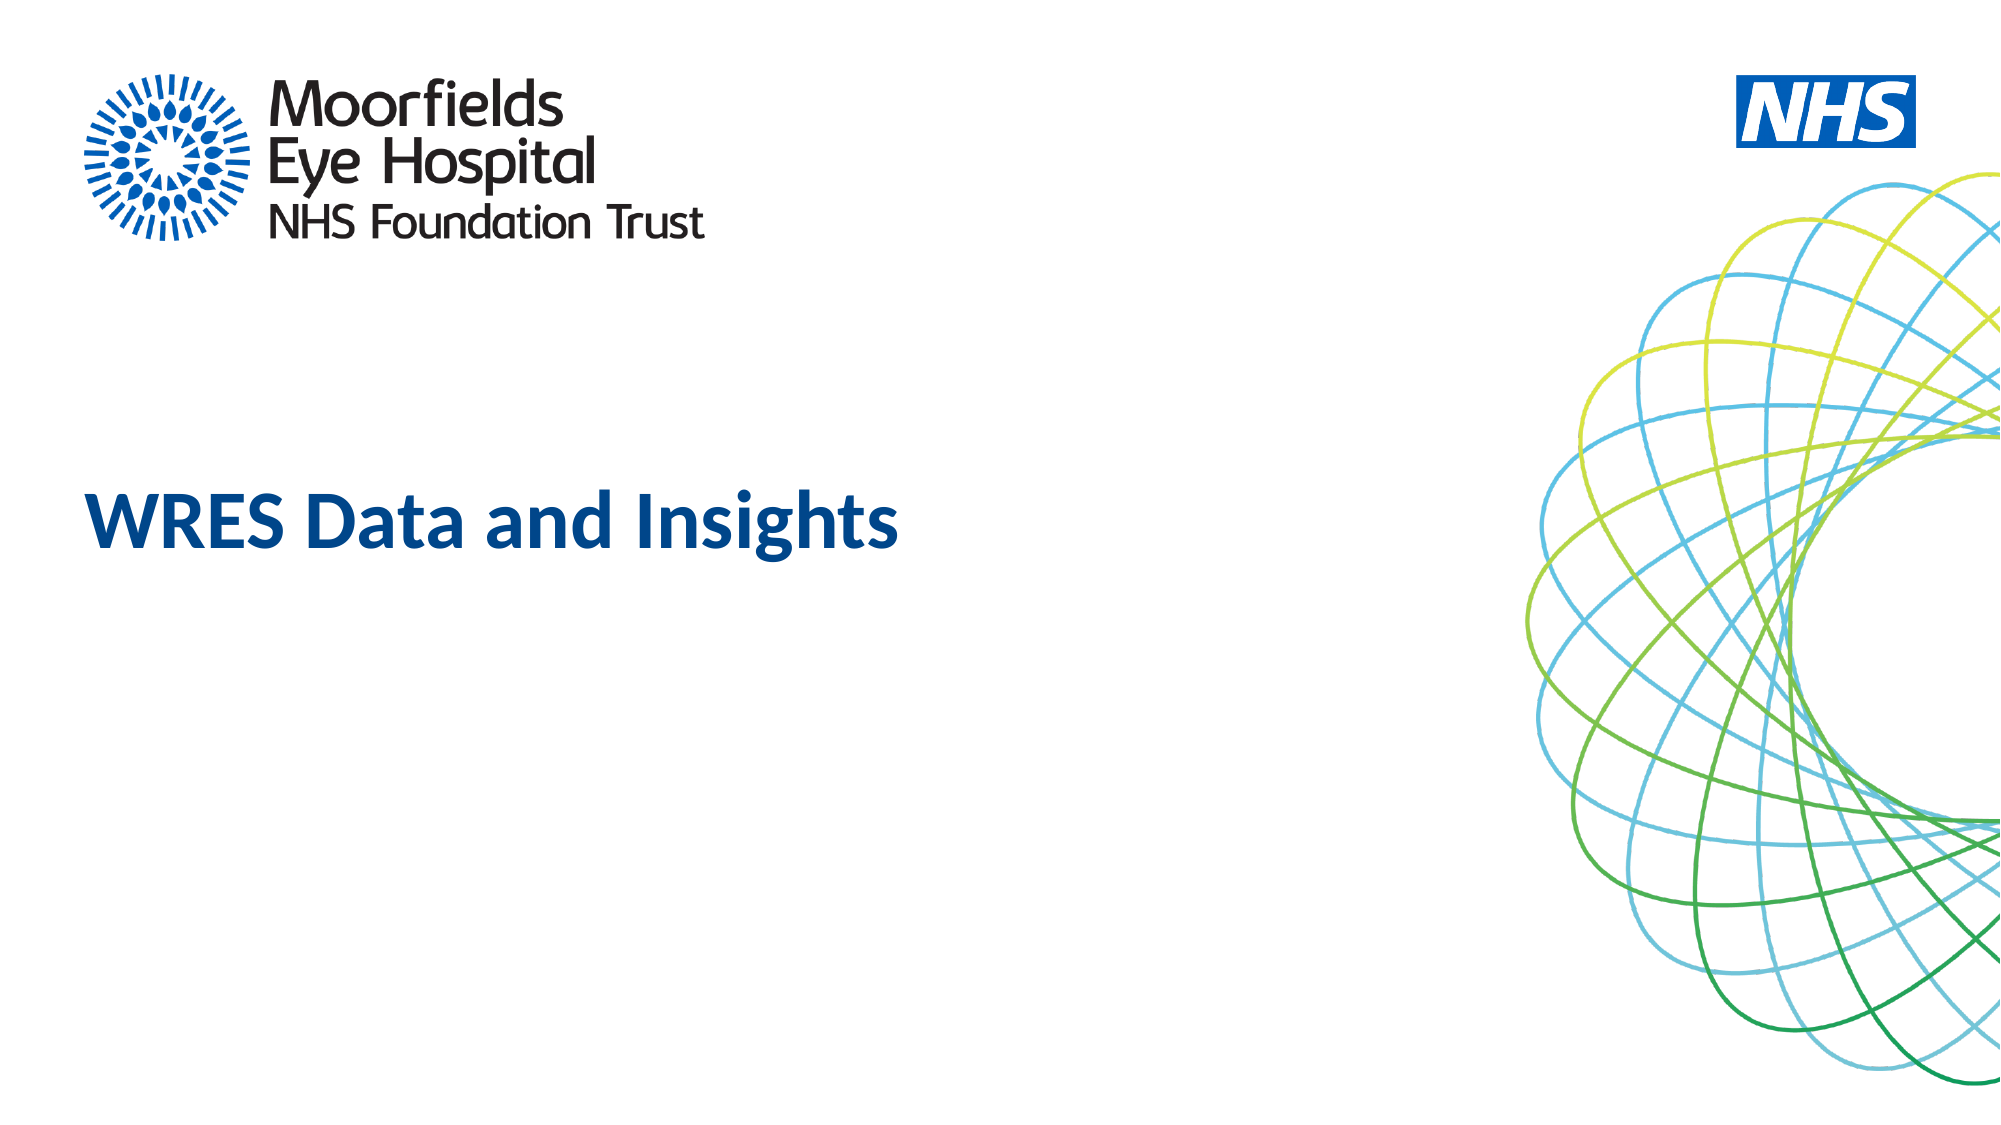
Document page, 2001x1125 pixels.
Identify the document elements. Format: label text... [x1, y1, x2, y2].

title WRES Data and Insights [84, 457, 1539, 739]
picture [84, 74, 705, 241]
picture [1347, 170, 2000, 1094]
picture [1736, 75, 1916, 148]
